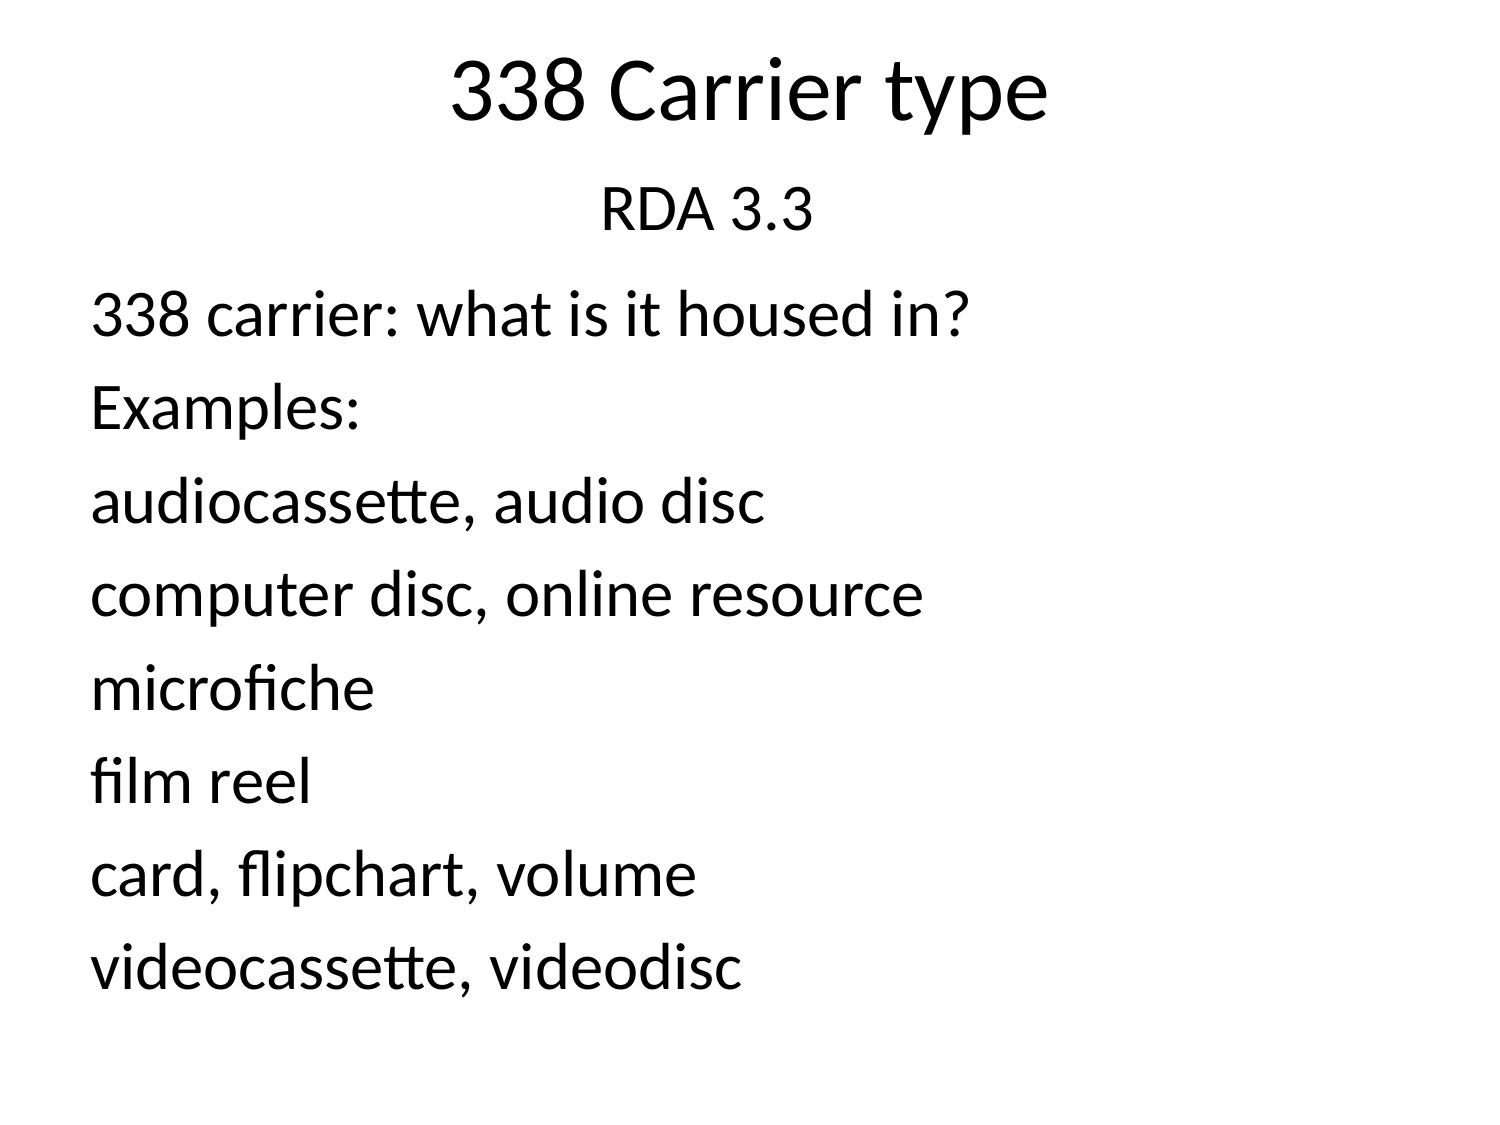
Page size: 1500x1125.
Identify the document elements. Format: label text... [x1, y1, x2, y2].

list 338 carrier: what is it housed in? Examples: audiocassette, audio disc computer disc, online resource microfiche film reel card, flipchart, volume videocassette, videodisc [75, 262, 1425, 1005]
title 338 Carrier type RDA 3.3 [75, 45, 1425, 233]
